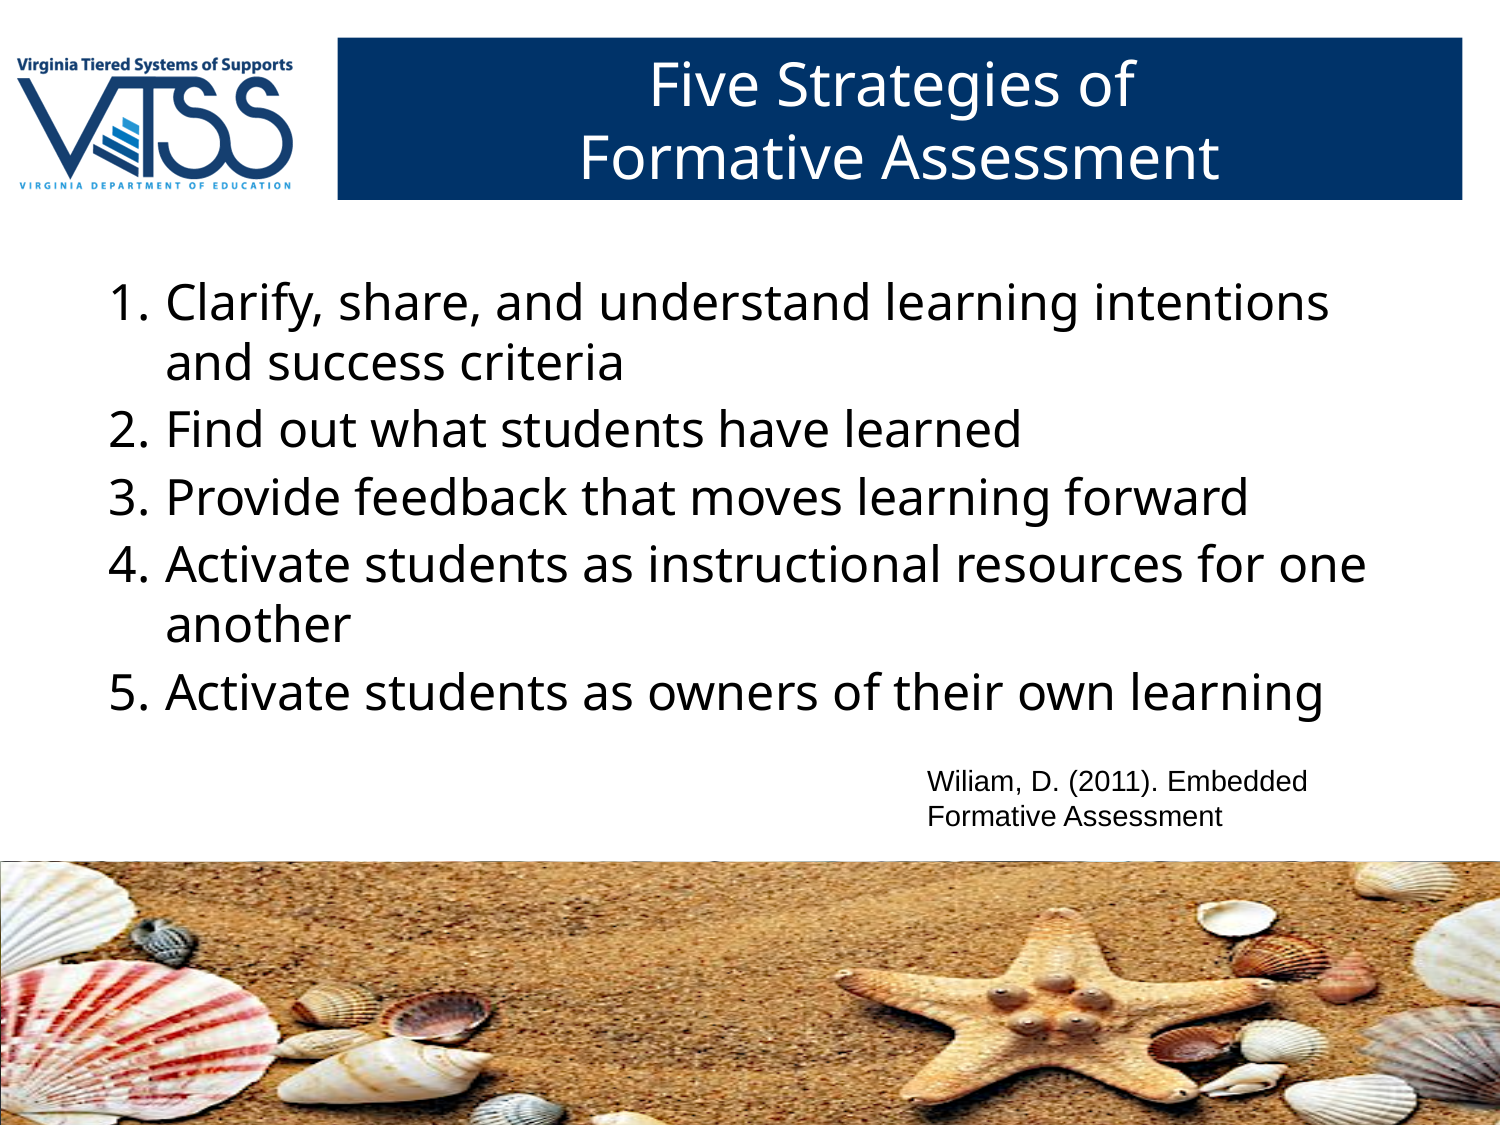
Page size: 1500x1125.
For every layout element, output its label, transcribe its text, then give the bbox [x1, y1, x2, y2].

picture [0, 861, 1500, 1125]
picture [15, 37, 295, 200]
list Clarify, share, and understand learning intentions and success criteria Find out what students have learned Provide feedback that moves learning forward Activate students as instructional resources for one another Activate students as owners of their own learning [75, 262, 1425, 850]
title Five Strategies of Formative Assessment [337, 37, 1463, 200]
footer Wiliam, D. (2011). Embedded Formative Assessment [911, 754, 1387, 815]
